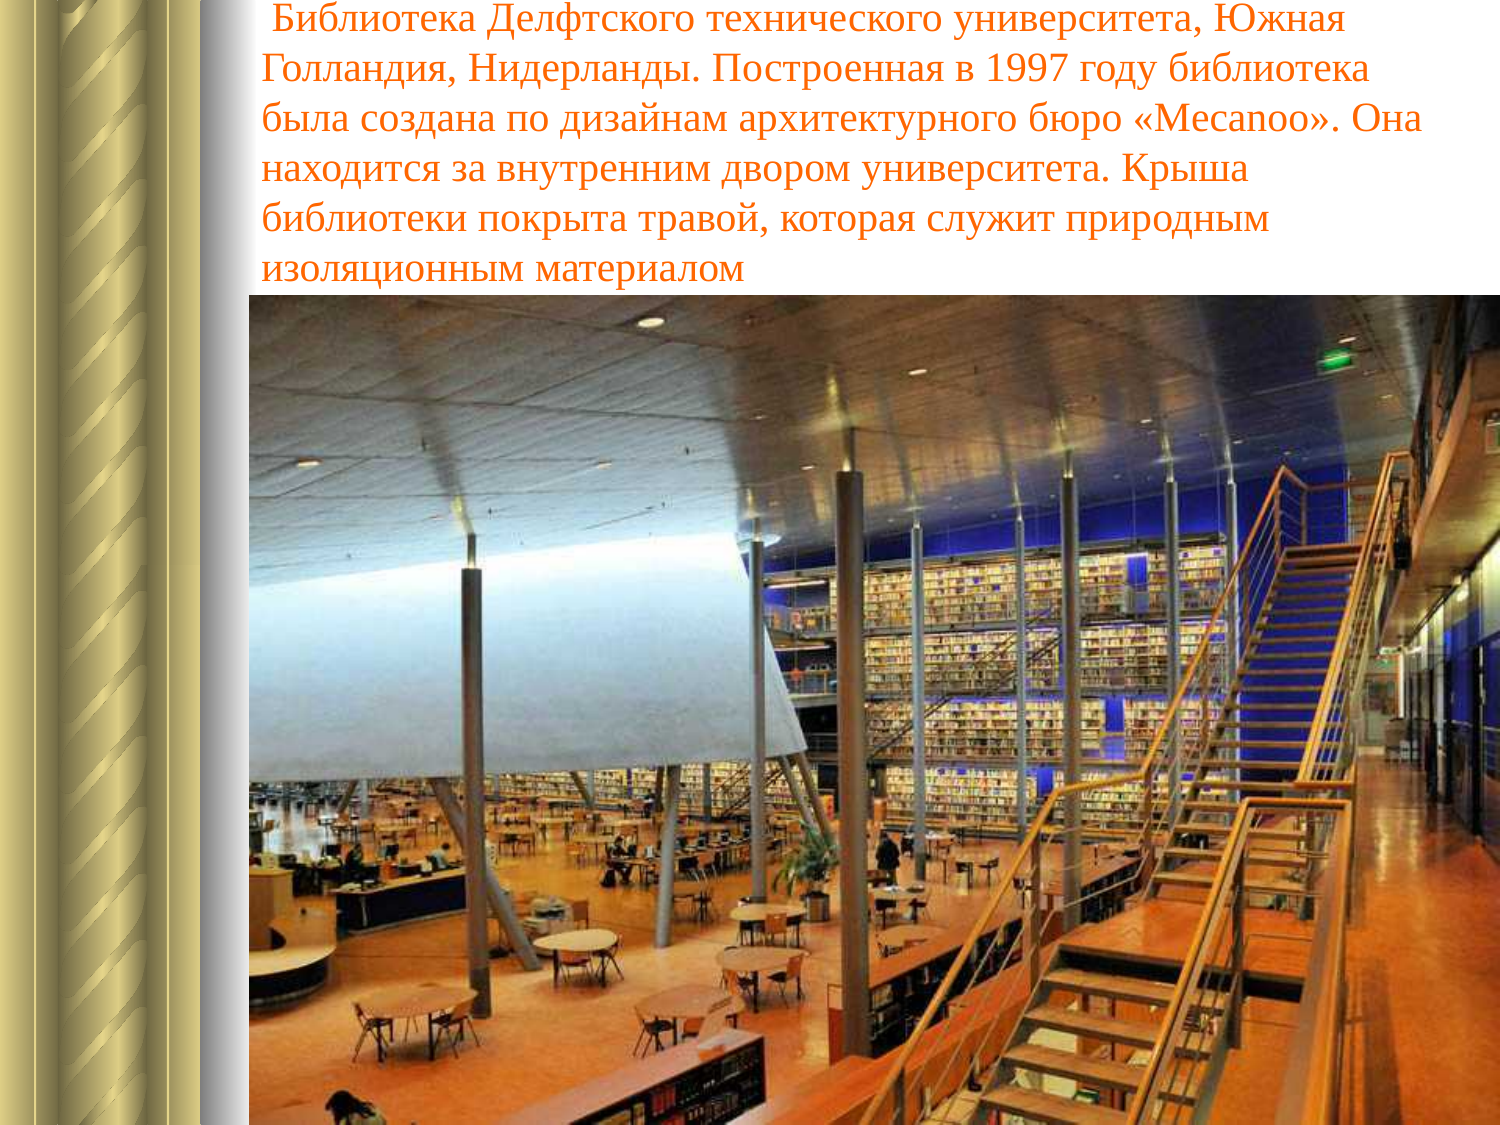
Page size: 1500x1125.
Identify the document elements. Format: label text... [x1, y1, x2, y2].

picture [249, 295, 1500, 1125]
title Библиотека Делфтского технического университета, Южная Голландия, Нидерланды. Построенная в 1997 году библиотека была создана по дизайнам архитектурного бюро «Mecanoo». Она находится за внутренним двором университета. Крыша библиотеки покрыта травой, которая служит природным изоляционным материалом [245, 54, 1476, 226]
